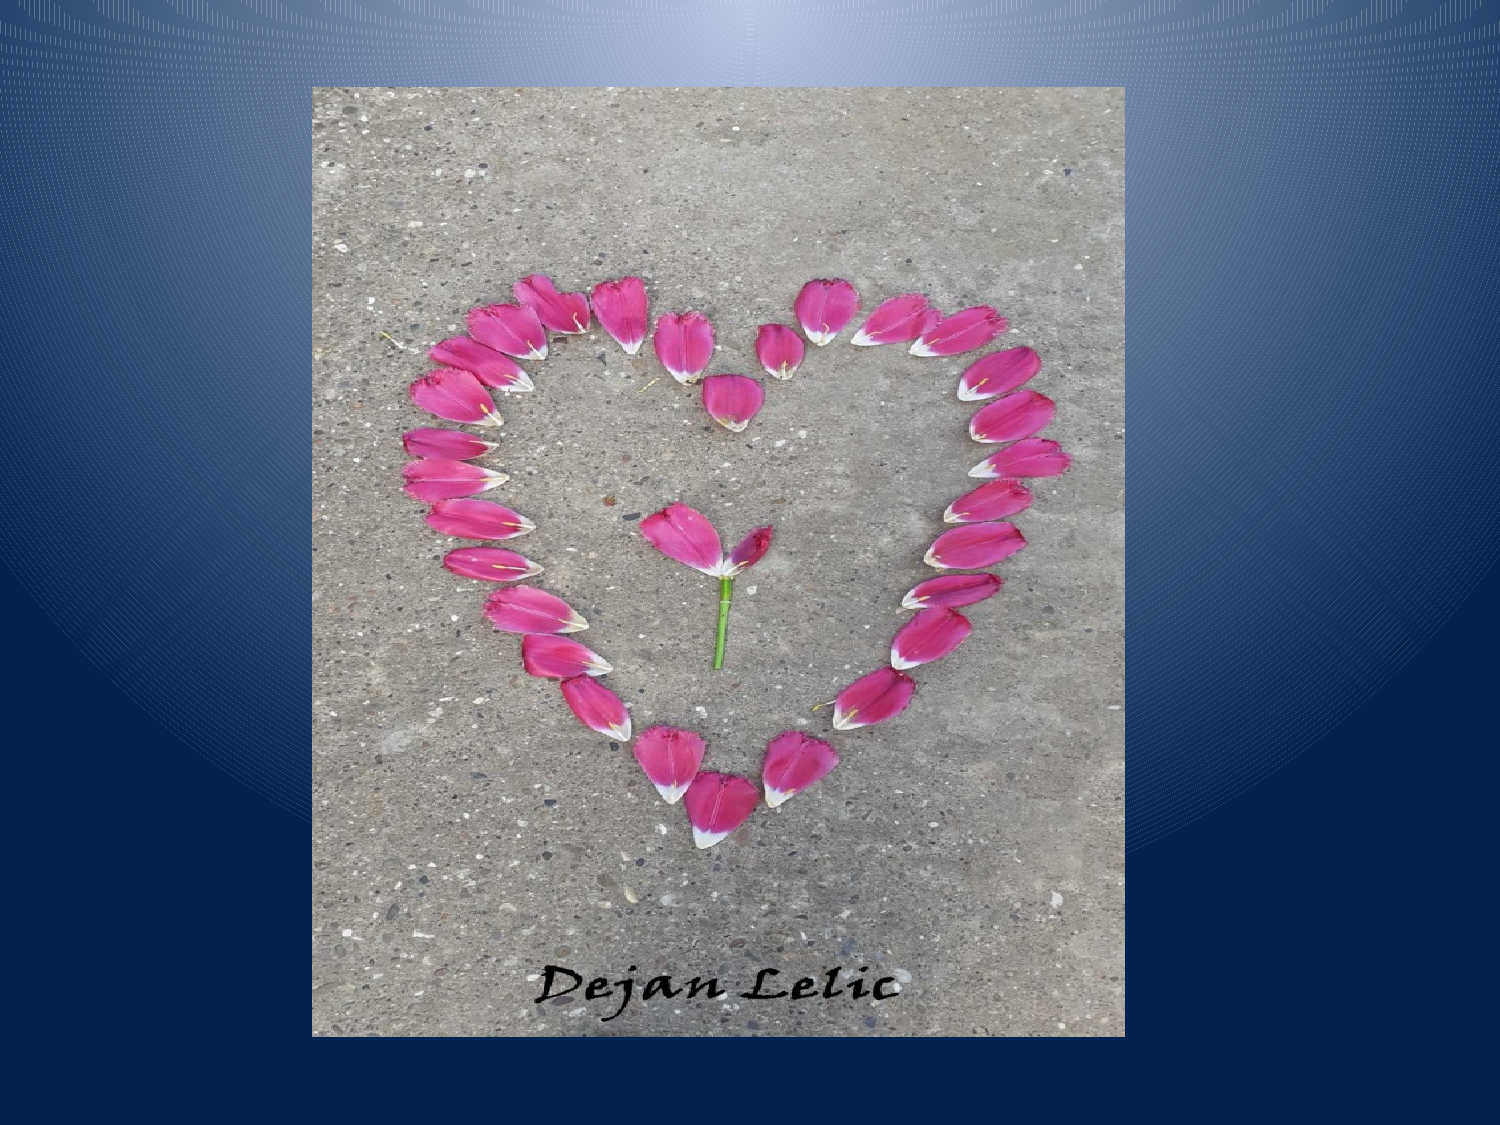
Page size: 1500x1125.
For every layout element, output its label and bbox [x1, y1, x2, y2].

list [312, 87, 1126, 1037]
